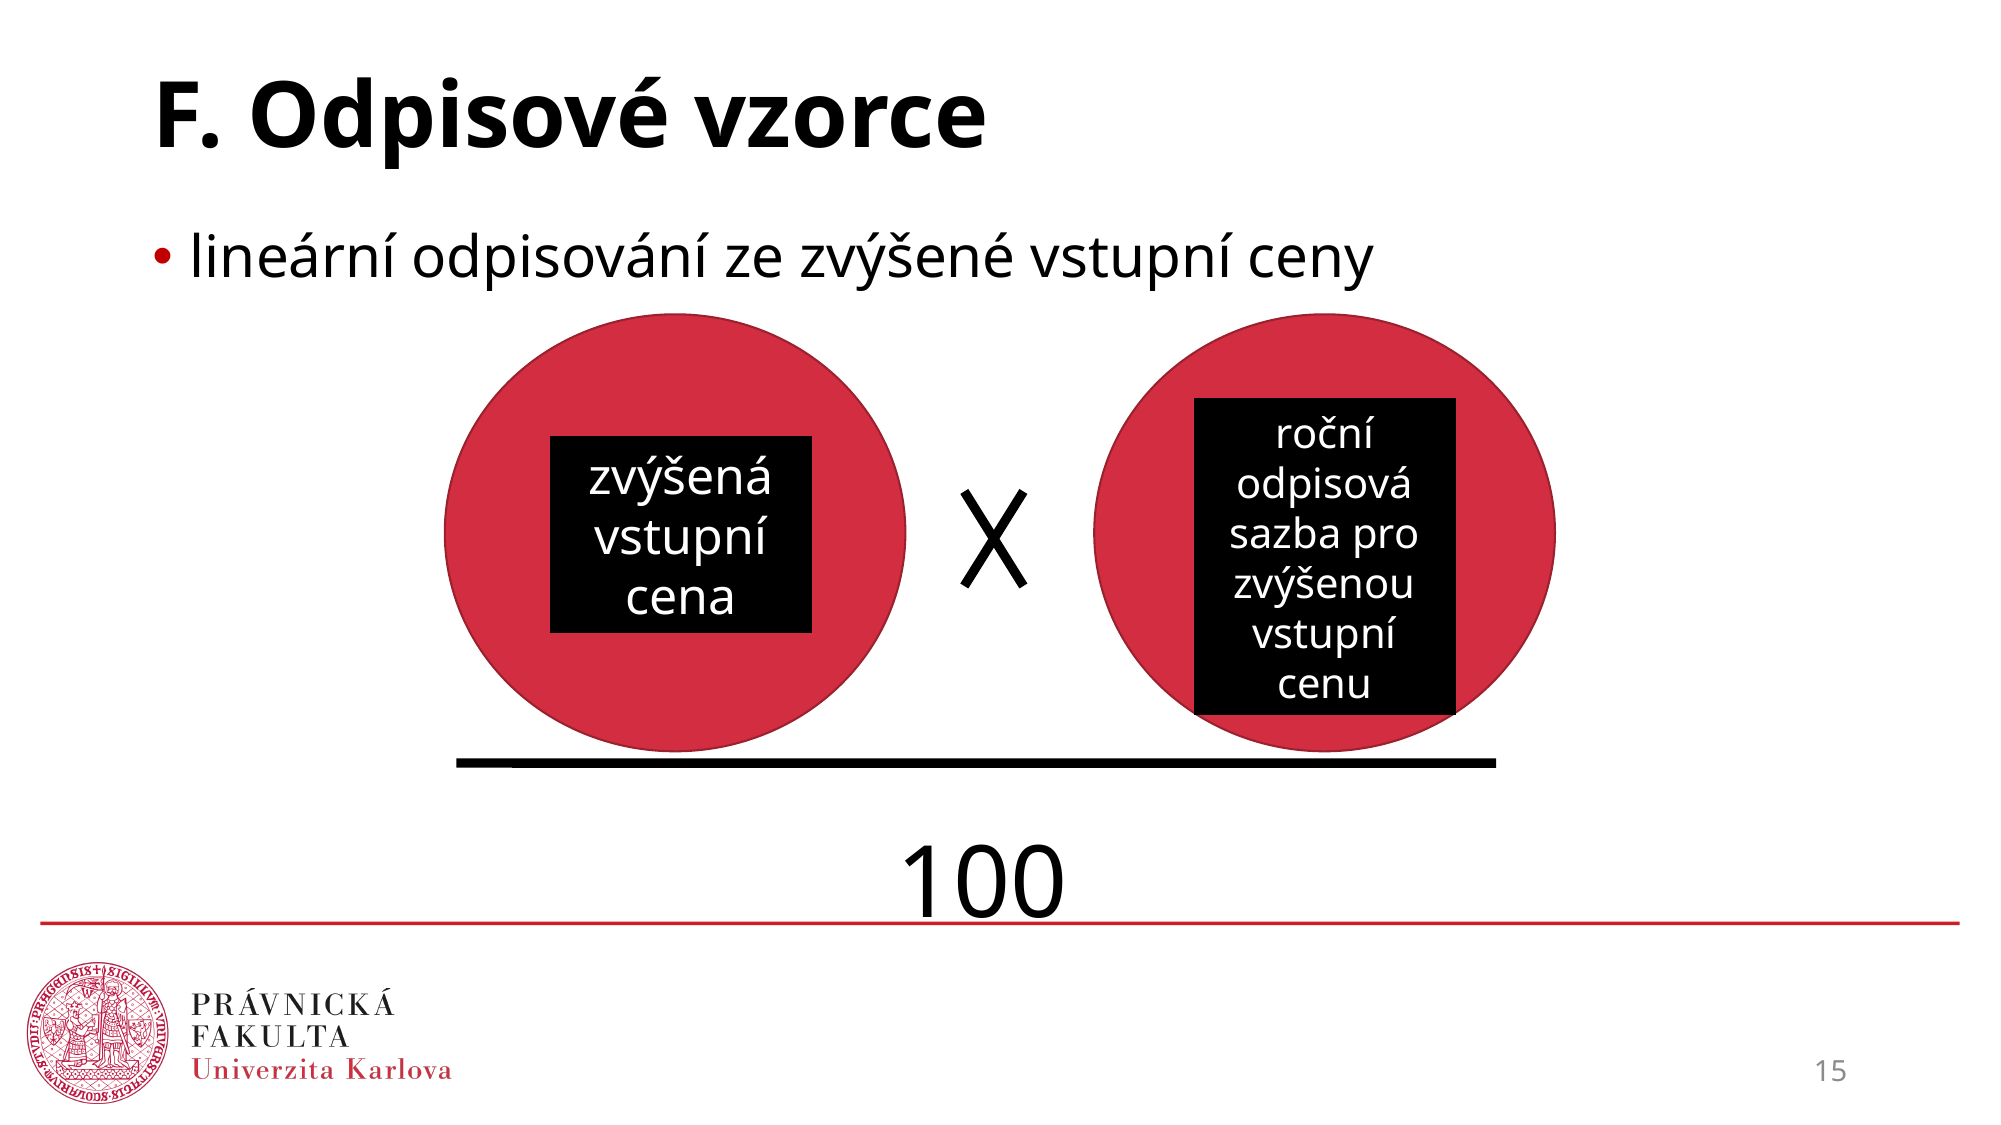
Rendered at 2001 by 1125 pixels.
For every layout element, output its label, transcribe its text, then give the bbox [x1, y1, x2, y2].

text_box 100 [881, 810, 1178, 946]
list lineární odpisování ze zvýšené vstupní ceny [137, 220, 1863, 905]
text_box [443, 313, 907, 753]
title F. Odpisové vzorce [137, 2, 1863, 220]
text_box zvýšená vstupní cena [550, 436, 812, 633]
text_box [1195, 715, 1454, 753]
text_box roční odpisová sazba pro zvýšenou vstupní cenu [1194, 398, 1456, 715]
text_box [1093, 313, 1557, 715]
slide_number 15 [1412, 1042, 1863, 1103]
picture [26, 962, 452, 1104]
